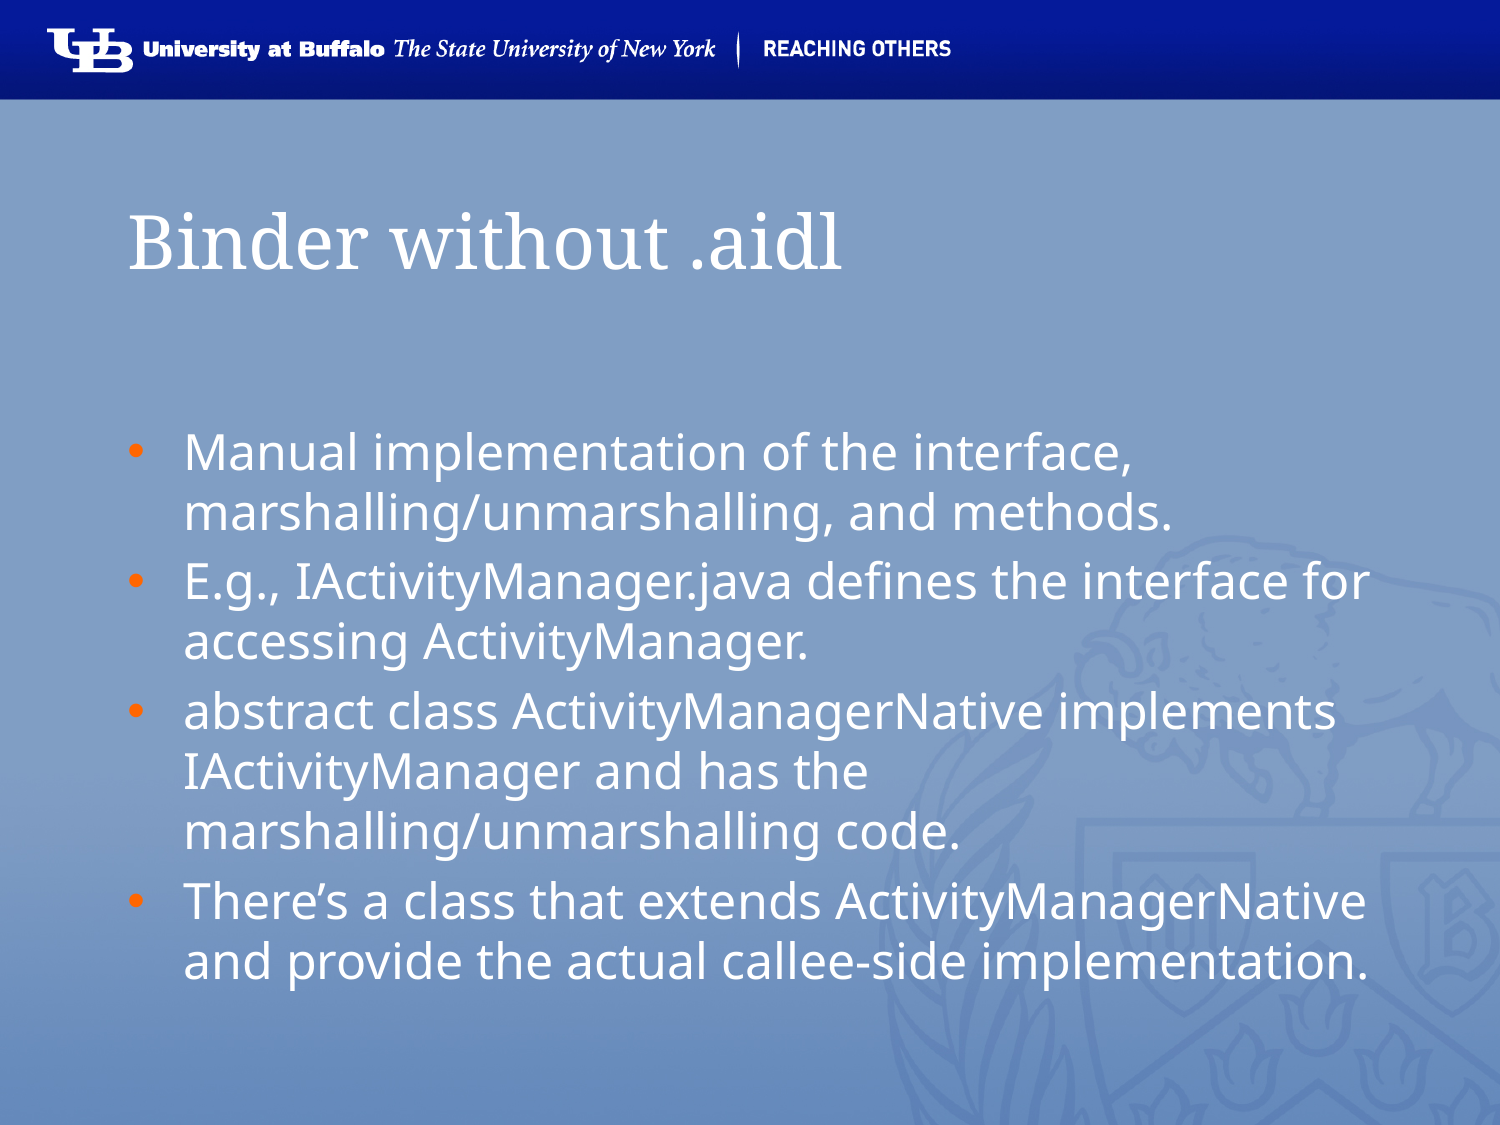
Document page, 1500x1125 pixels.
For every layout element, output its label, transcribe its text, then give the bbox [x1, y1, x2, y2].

picture [0, 0, 1500, 1125]
title Binder without .aidl [112, 187, 1388, 375]
list Manual implementation of the interface, marshalling/unmarshalling, and methods. E.g., IActivityManager.java defines the interface for accessing ActivityManager. abstract class ActivityManagerNative implements IActivityManager and has the marshalling/unmarshalling code. There’s a class that extends ActivityManagerNative and provide the actual callee-side implementation. [112, 412, 1388, 975]
